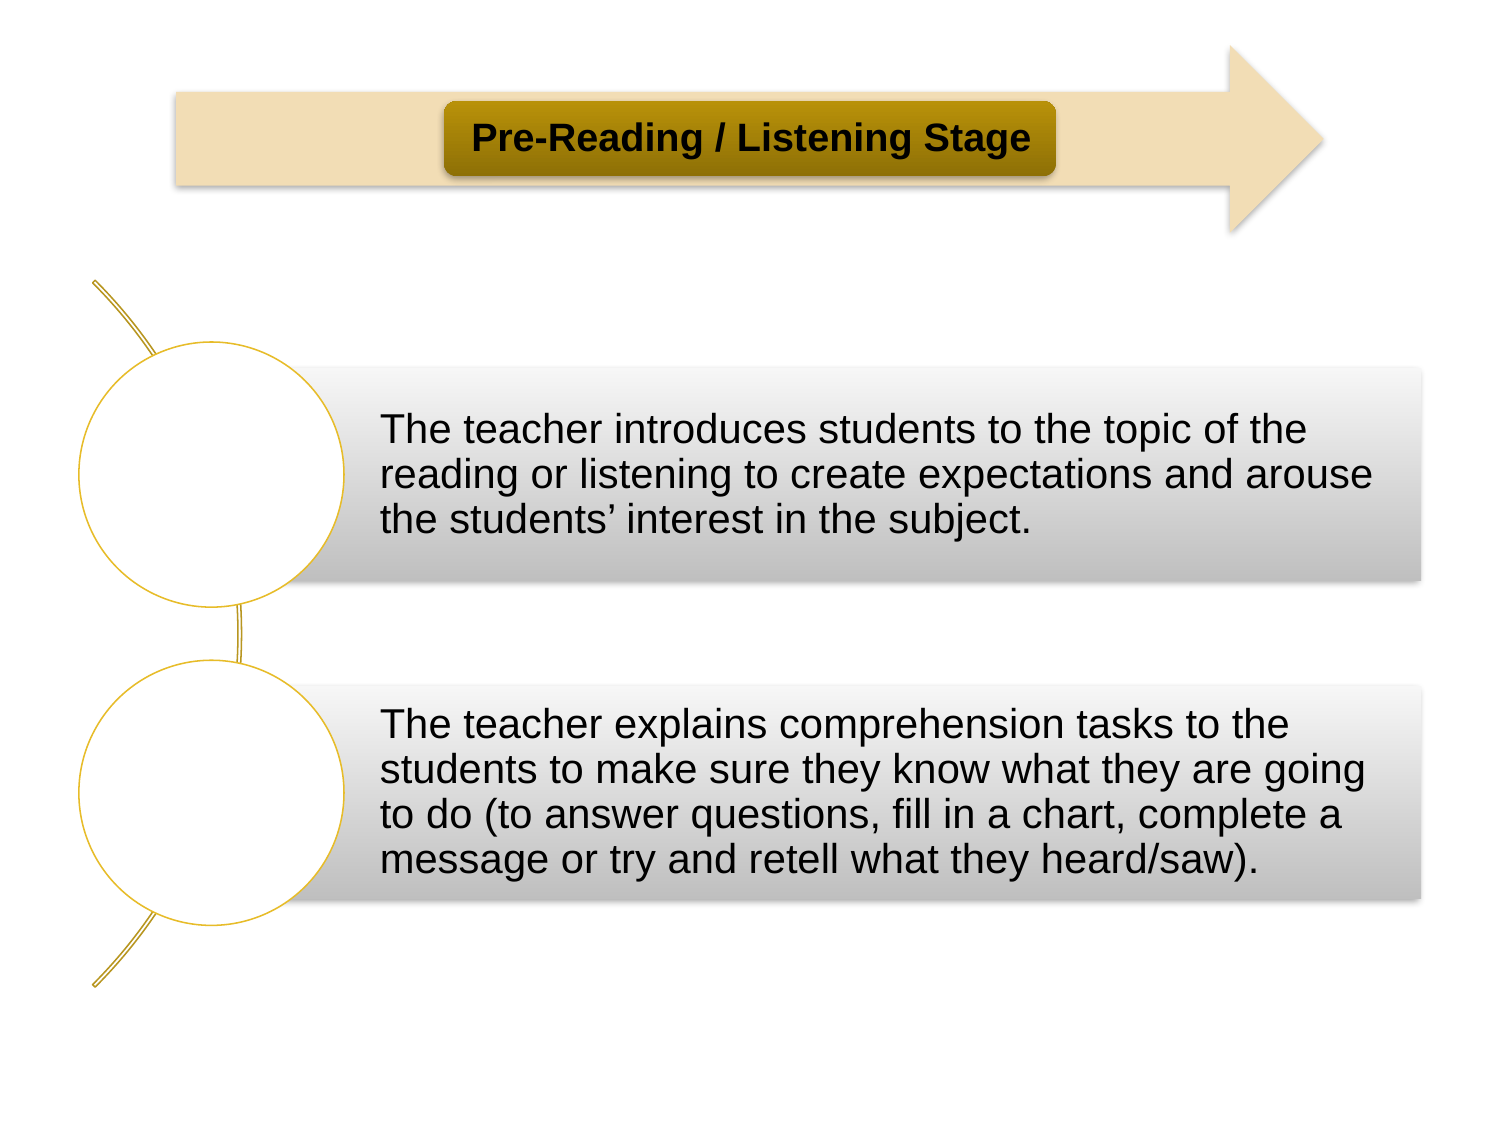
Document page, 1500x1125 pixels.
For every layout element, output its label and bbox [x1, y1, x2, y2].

list [74, 262, 1426, 1006]
text_box [74, 44, 1426, 233]
